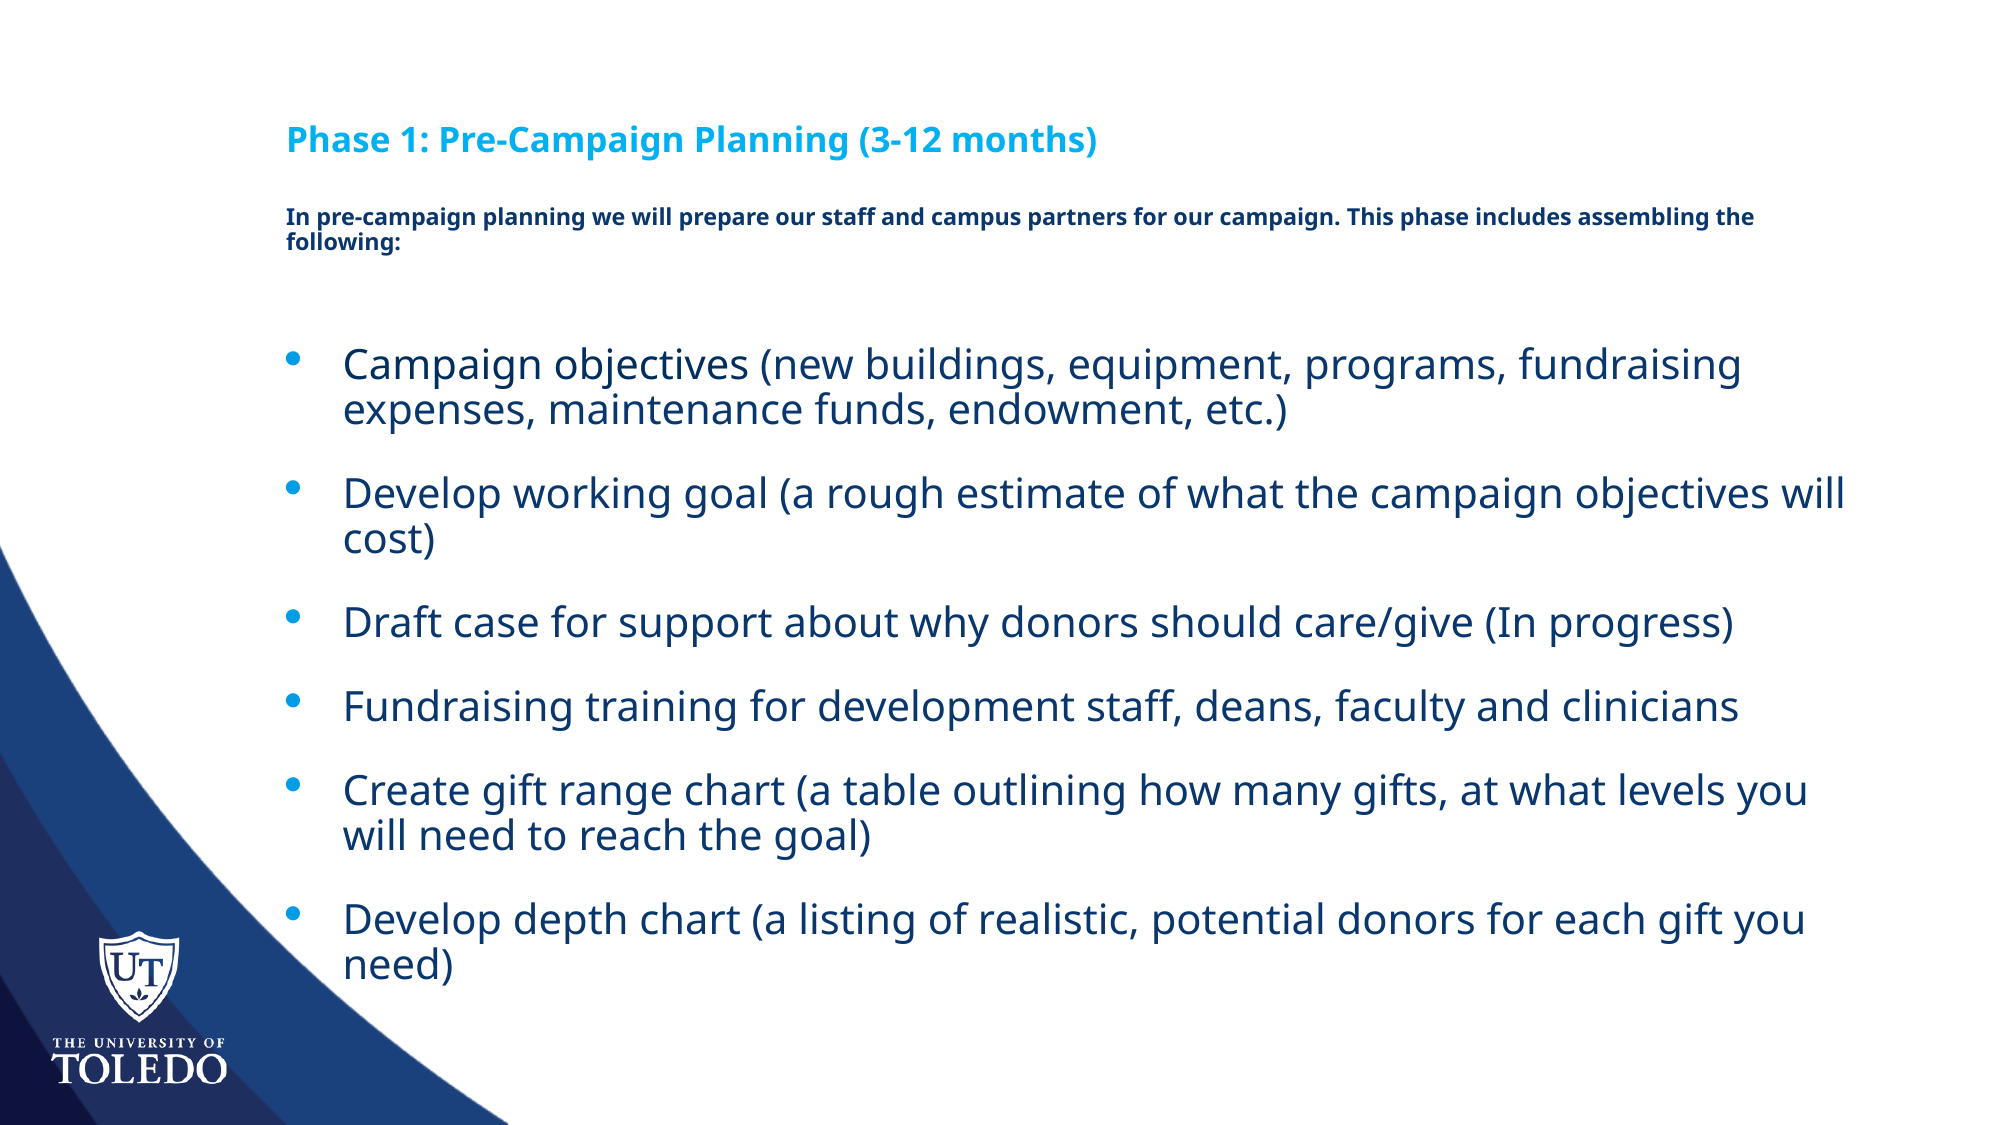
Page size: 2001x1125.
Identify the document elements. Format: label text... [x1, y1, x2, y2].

title Phase 1: Pre-Campaign Planning (3-12 months) In pre-campaign planning we will prepare our staff and campus partners for our campaign. This phase includes assembling the following: [271, 113, 1872, 264]
picture [0, 0, 509, 1125]
list Campaign objectives (new buildings, equipment, programs, fundraising expenses, maintenance funds, endowment, etc.) Develop working goal (a rough estimate of what the campaign objectives will cost) Draft case for support about why donors should care/give (In progress) Fundraising training for development staff, deans, faculty and clinicians Create gift range chart (a table outlining how many gifts, at what levels you will need to reach the goal) Develop depth chart (a listing of realistic, potential donors for each gift you need) [271, 336, 1900, 964]
